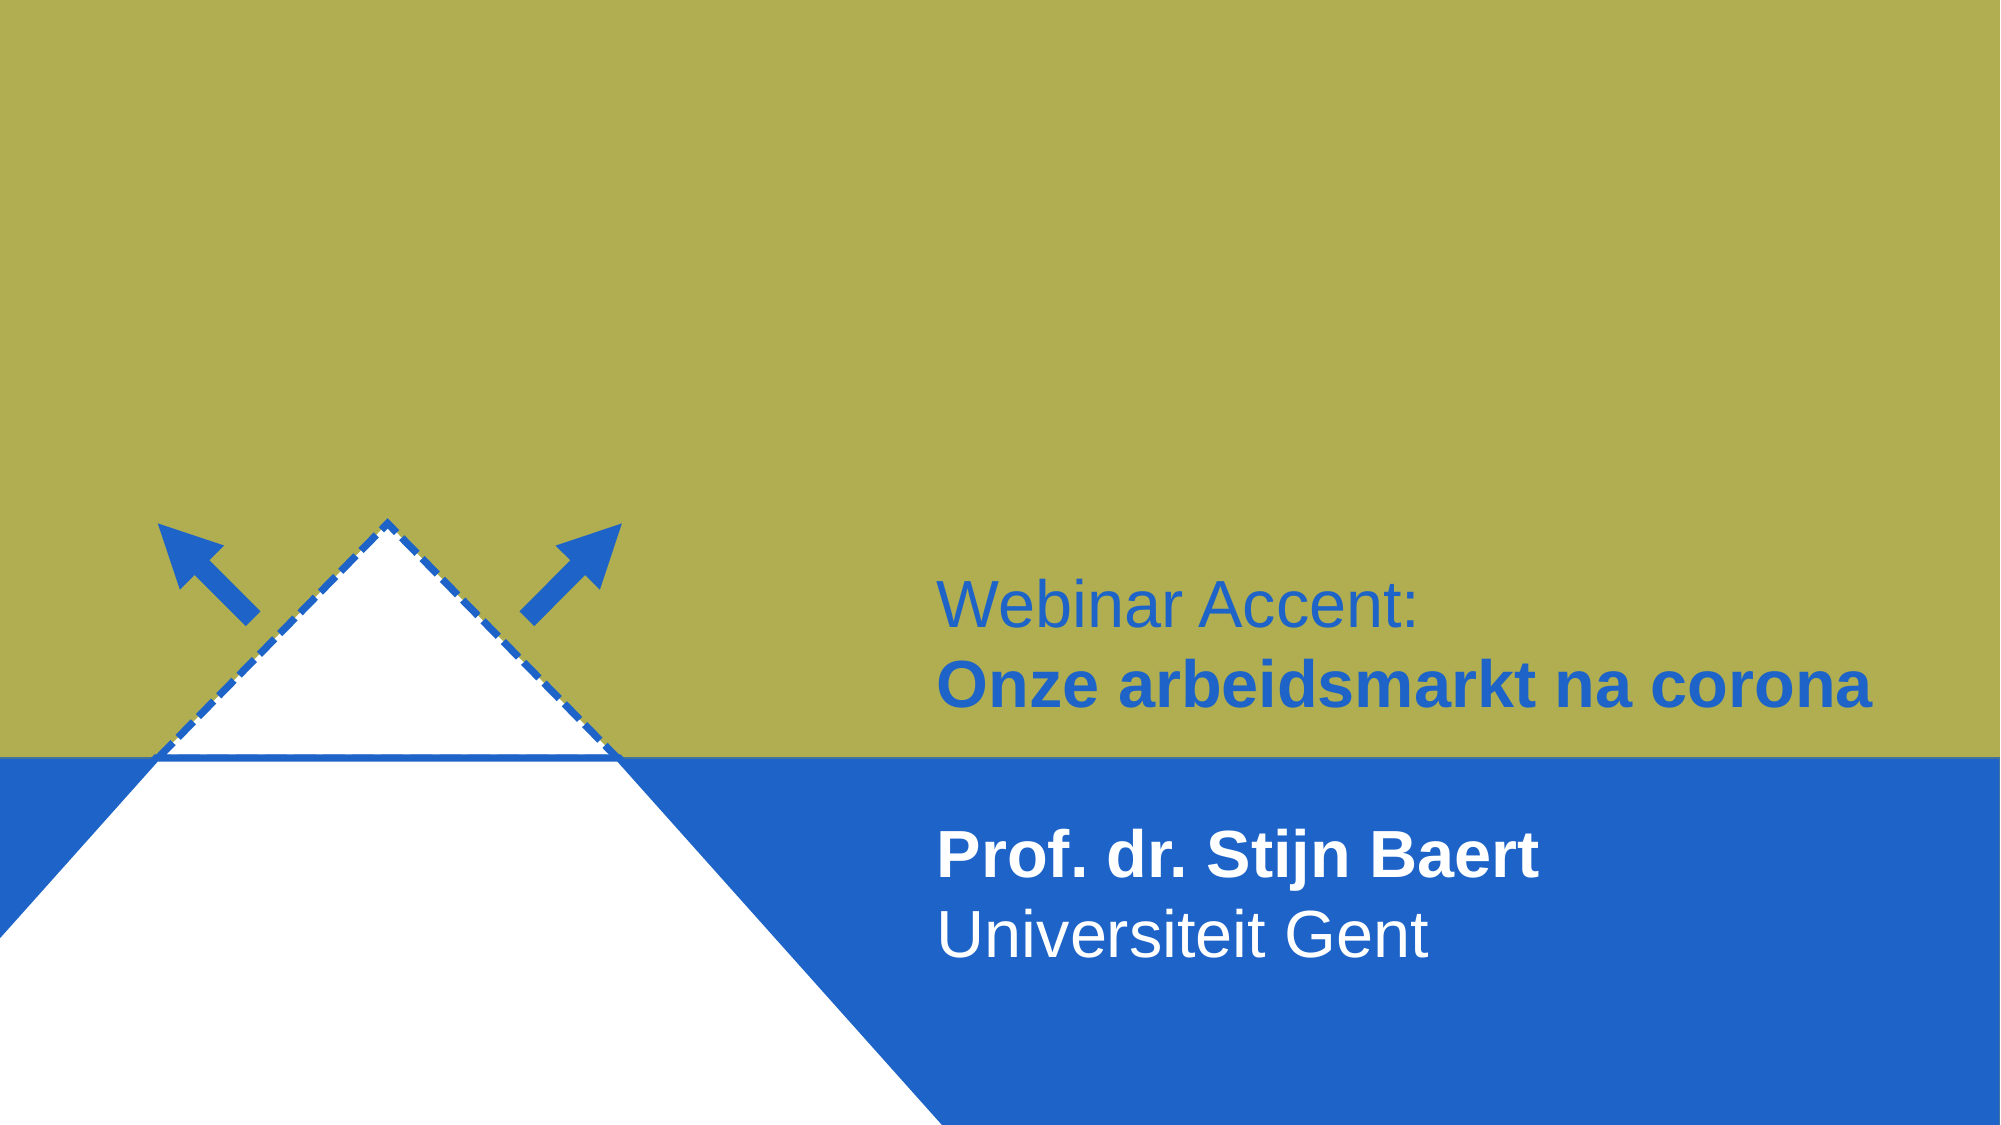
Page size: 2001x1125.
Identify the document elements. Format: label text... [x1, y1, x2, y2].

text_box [157, 523, 254, 619]
text_box [157, 521, 618, 757]
text_box Prof. dr. Stijn Baert Universiteit Gent [921, 803, 1903, 979]
text_box [0, 757, 949, 1125]
text_box [0, 757, 154, 930]
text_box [526, 523, 622, 619]
text_box [621, 757, 2000, 1125]
text_box Webinar Accent: Onze arbeidsmarkt na corona [921, 553, 1910, 729]
